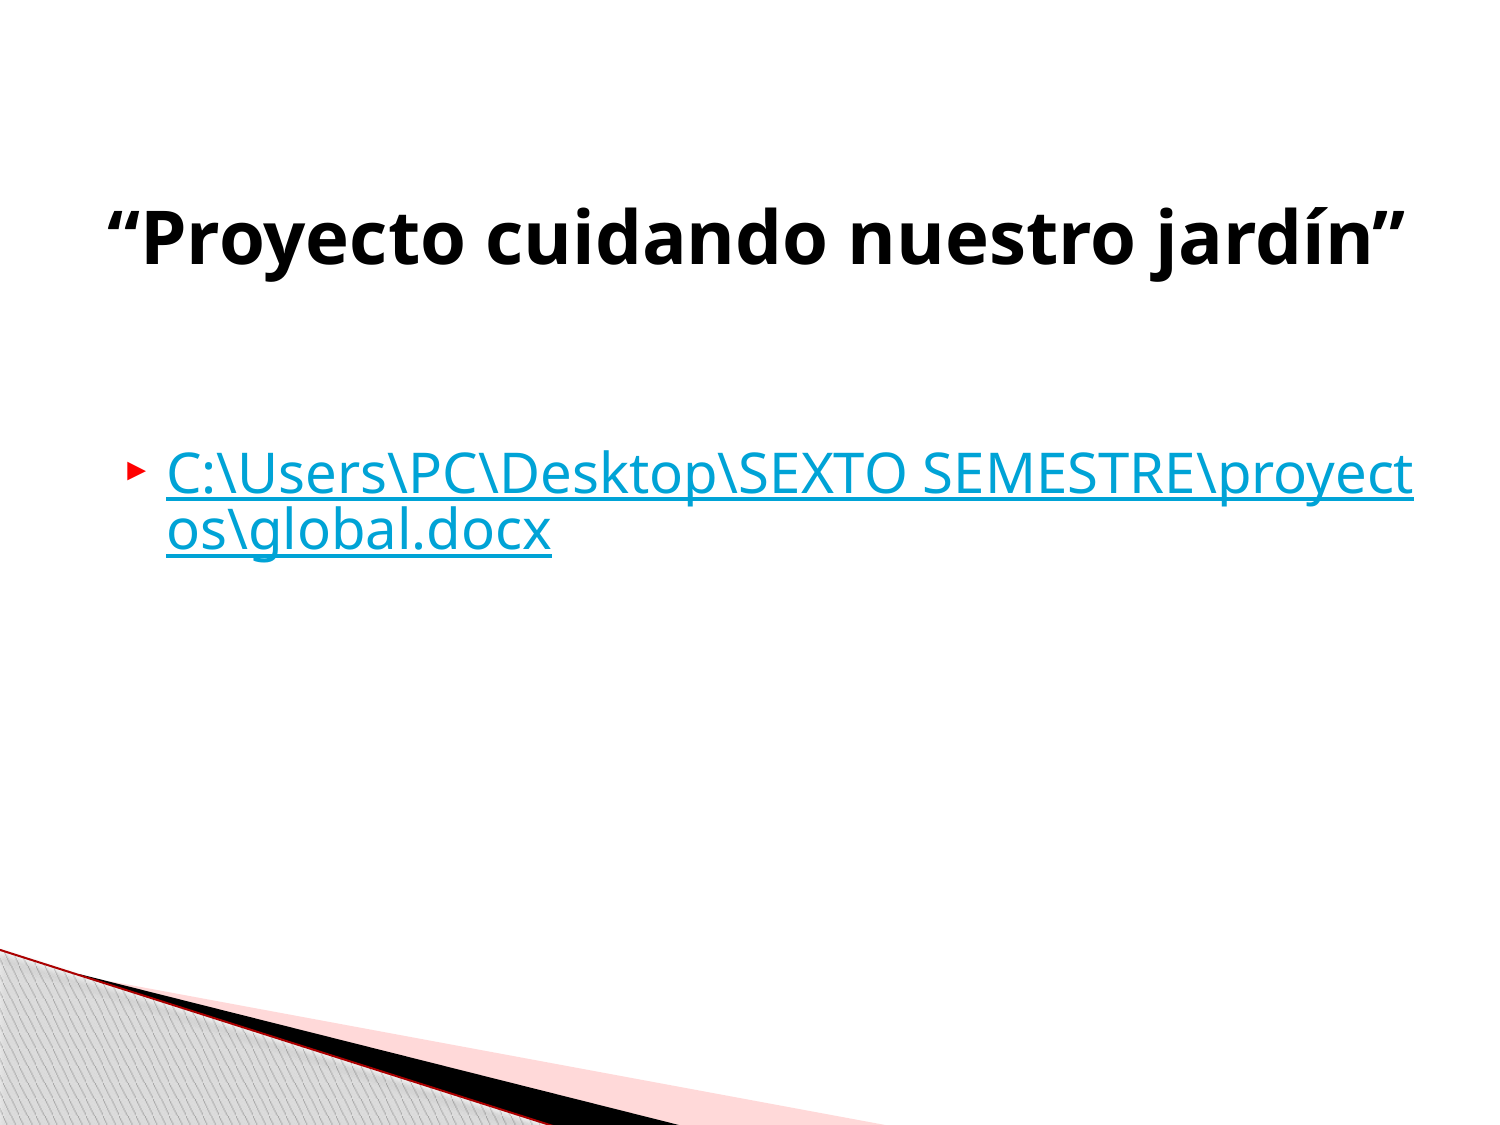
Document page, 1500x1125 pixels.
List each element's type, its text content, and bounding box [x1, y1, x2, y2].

list C:\Users\PC\Desktop\SEXTO SEMESTRE\proyectos\global.docx [91, 429, 1454, 1125]
title “Proyecto cuidando nuestro jardín” [82, 140, 1432, 329]
